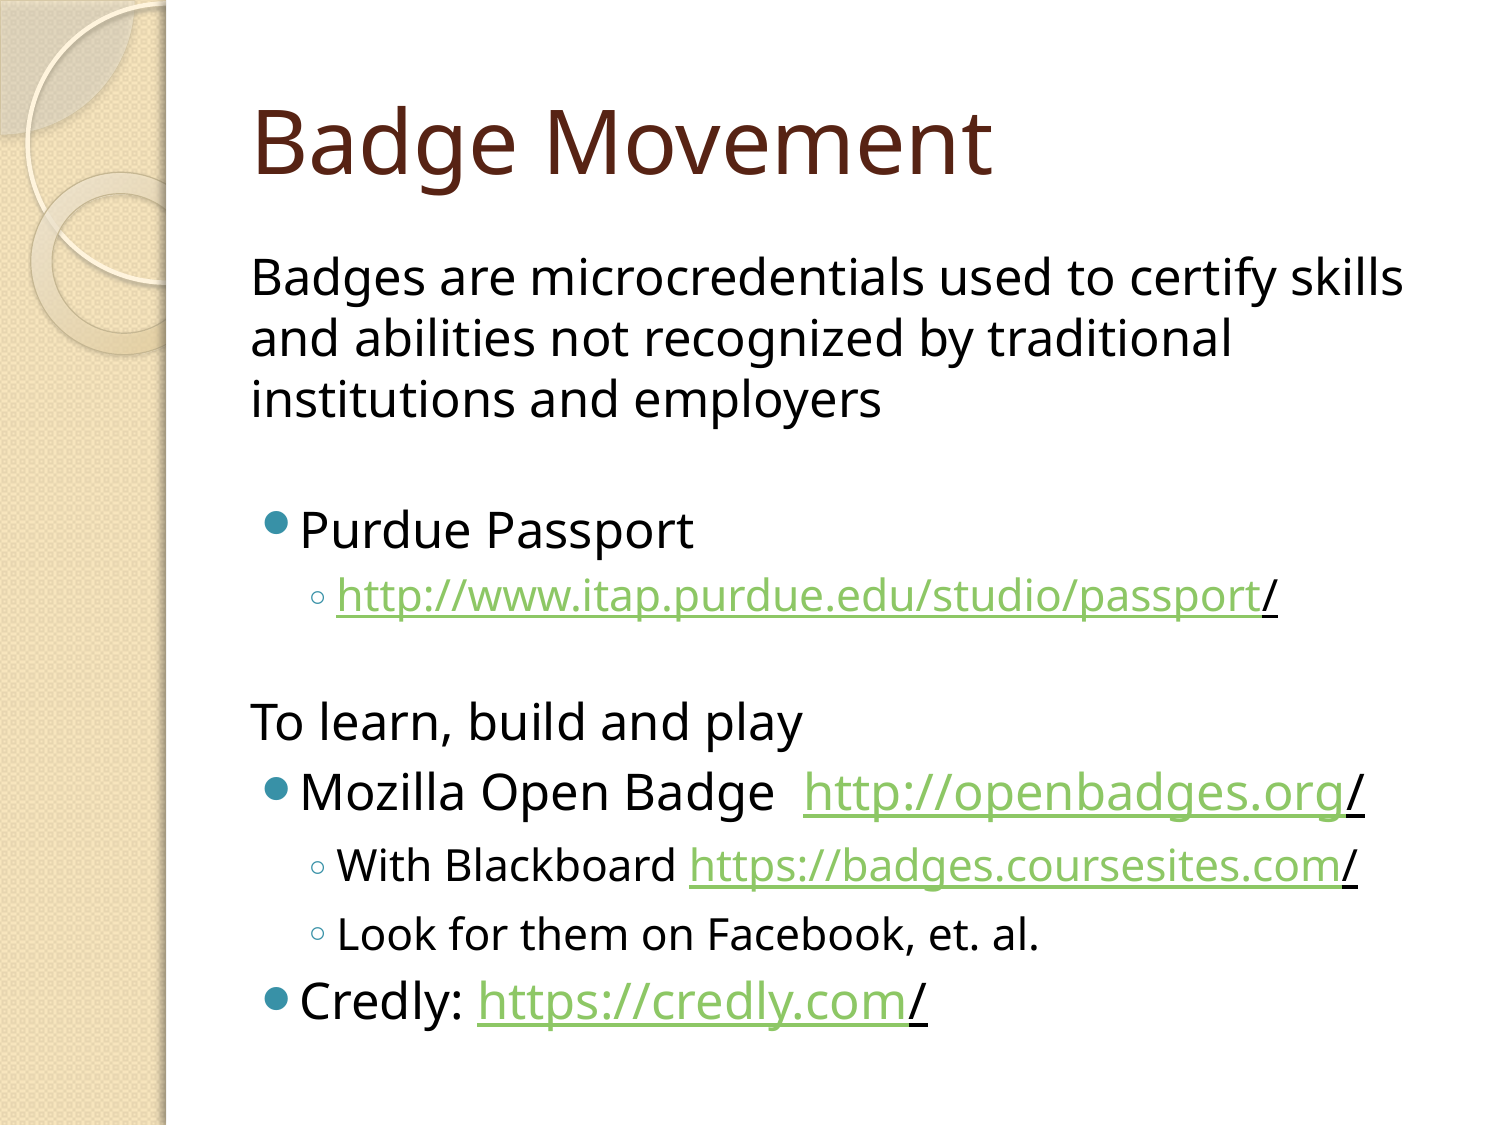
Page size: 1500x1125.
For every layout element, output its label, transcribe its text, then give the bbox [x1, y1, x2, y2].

list Badges are microcredentials used to certify skills and abilities not recognized by traditional institutions and employers Purdue Passport http://www.itap.purdue.edu/studio/passport/ To learn, build and play Mozilla Open Badge http://openbadges.org/ With Blackboard https://badges.coursesites.com/ Look for them on Facebook, et. al. Credly: https://credly.com/ [235, 237, 1466, 1050]
title Badge Movement [235, 45, 1466, 233]
